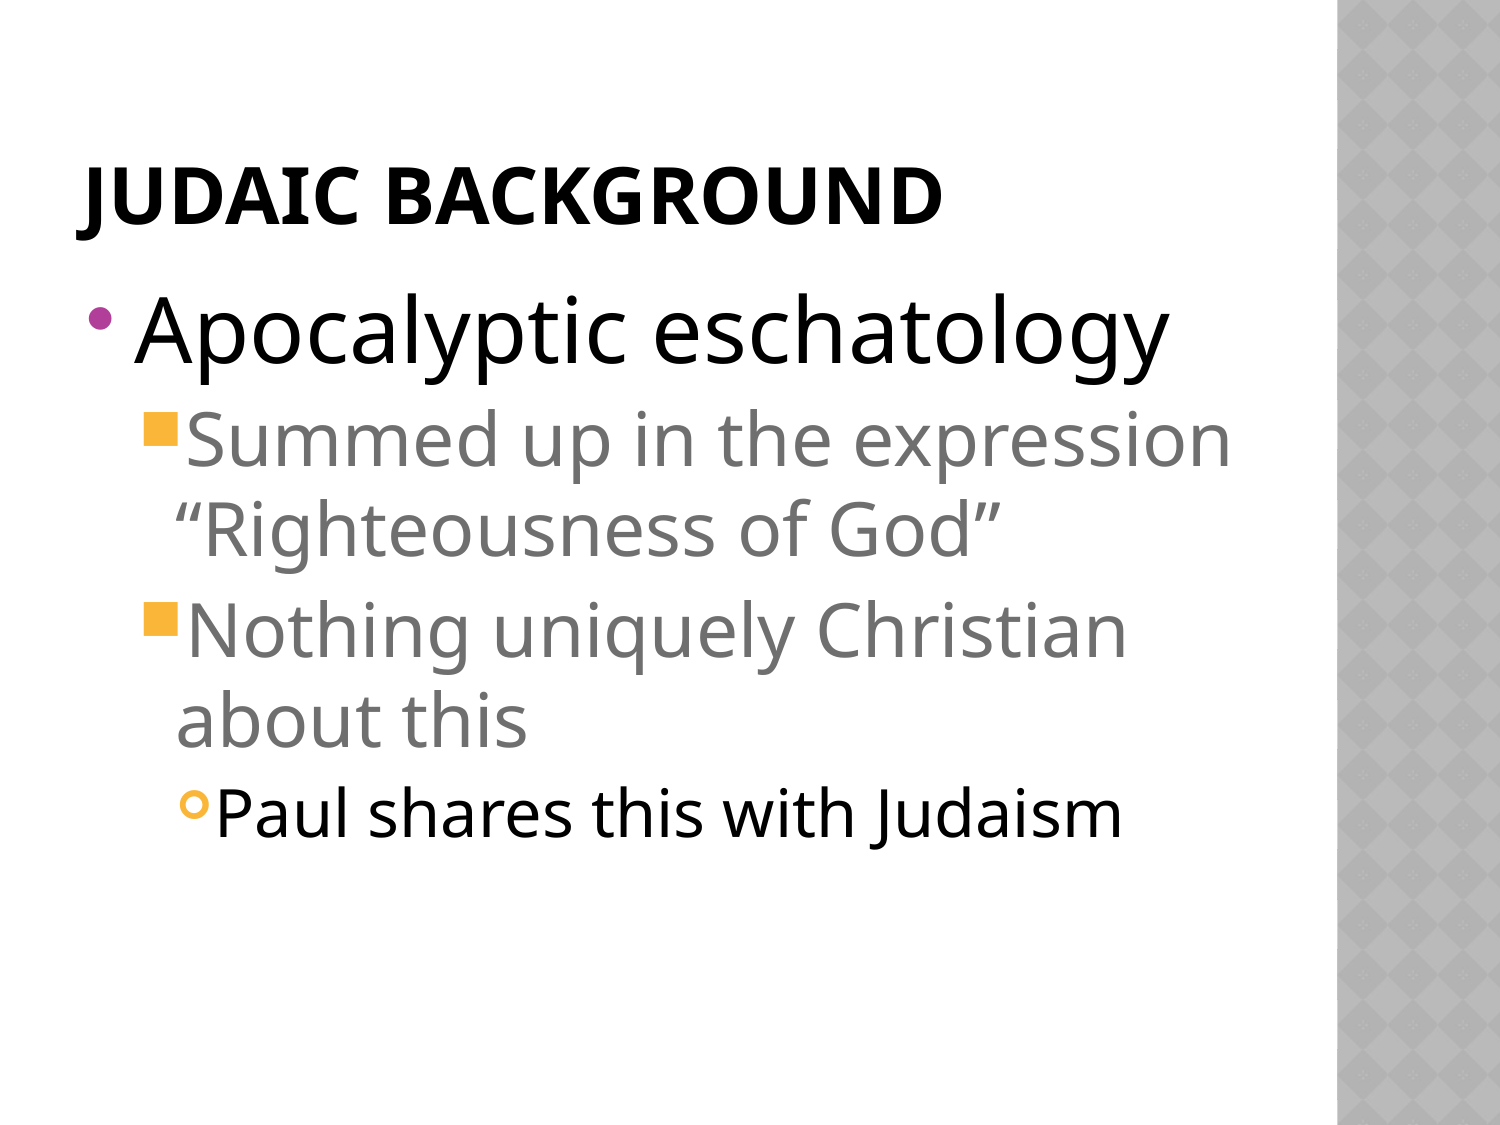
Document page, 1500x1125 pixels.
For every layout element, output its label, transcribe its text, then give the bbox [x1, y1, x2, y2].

list Apocalyptic eschatology Summed up in the expression “Righteousness of God” Nothing uniquely Christian about this Paul shares this with Judaism [75, 264, 1263, 1059]
title Judaic Background [75, 52, 1263, 240]
